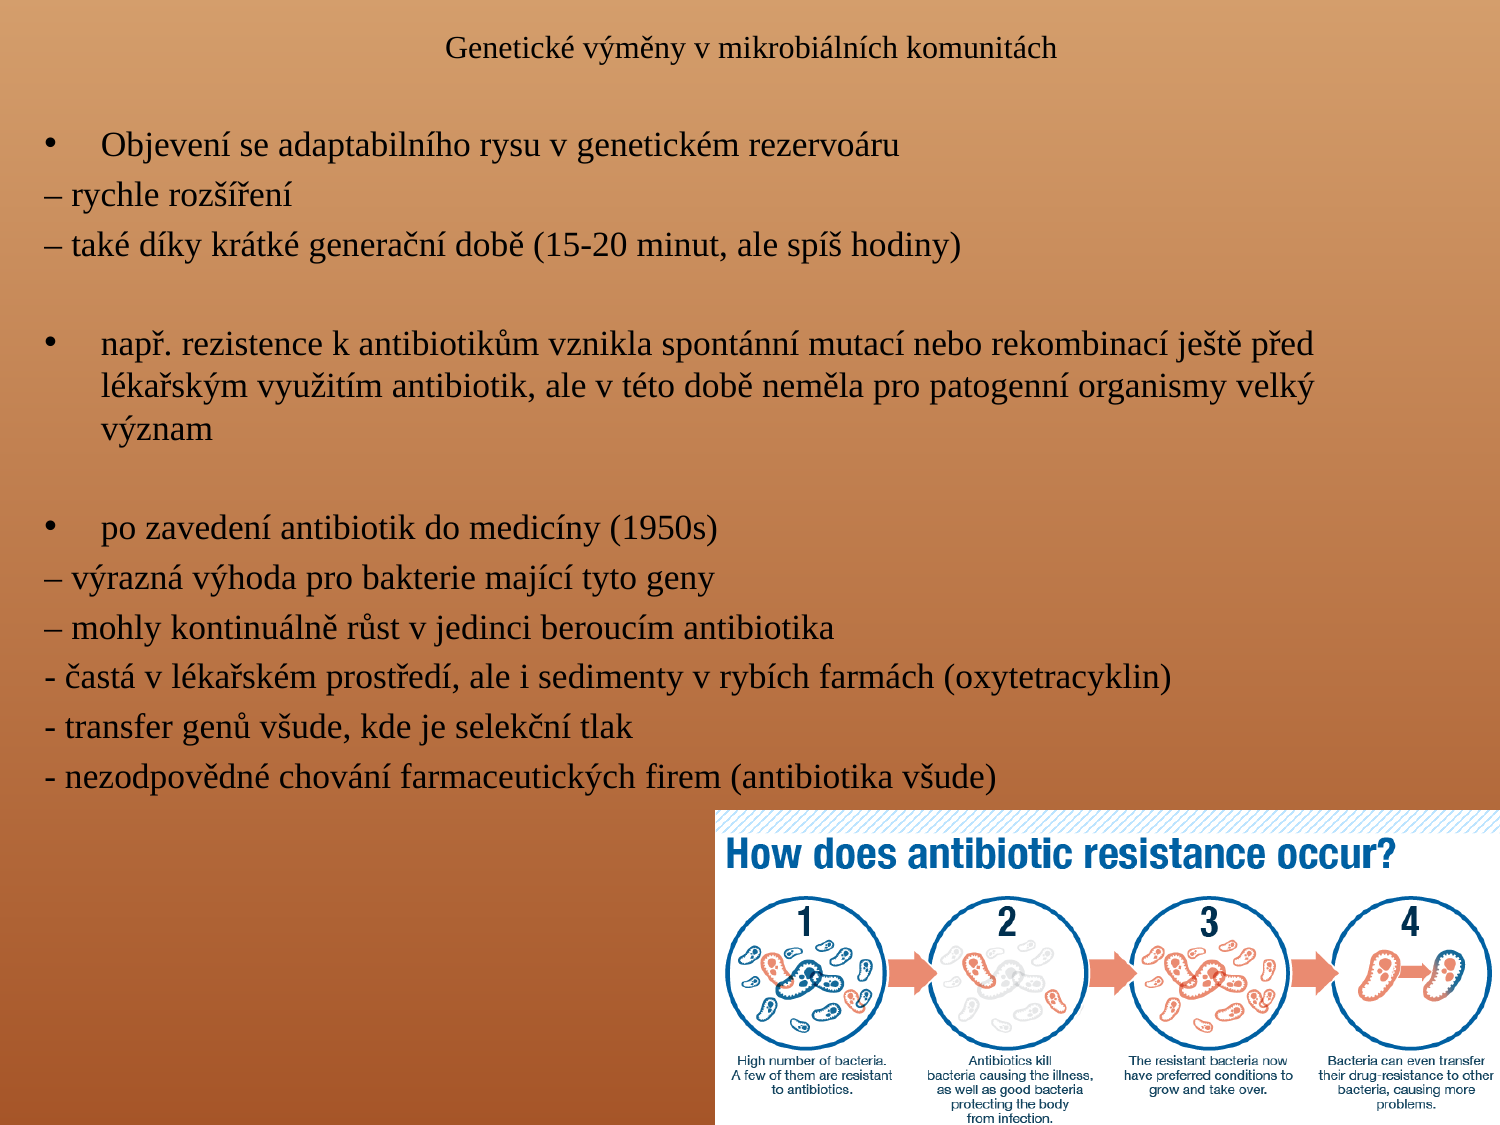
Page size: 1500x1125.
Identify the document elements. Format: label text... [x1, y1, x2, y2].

title Genetické výměny v mikrobiálních komunitách [76, 19, 1427, 112]
picture [715, 810, 1500, 1125]
list Objevení se adaptabilního rysu v genetickém rezervoáru – rychle rozšíření – také díky krátké generační době (15-20 minut, ale spíš hodiny) např. rezistence k antibiotikům vznikla spontánní mutací nebo rekombinací ještě před lékařským využitím antibiotik, ale v této době neměla pro patogenní organismy velký význam po zavedení antibiotik do medicíny (1950s) – výrazná výhoda pro bakterie mající tyto geny – mohly kontinuálně růst v jedinci beroucím antibiotika - častá v lékařském prostředí, ale i sedimenty v rybích farmách (oxytetracyklin) - transfer genů všude, kde je selekční tlak - nezodpovědné chování farmaceutických firem (antibiotika všude) [29, 113, 1380, 857]
